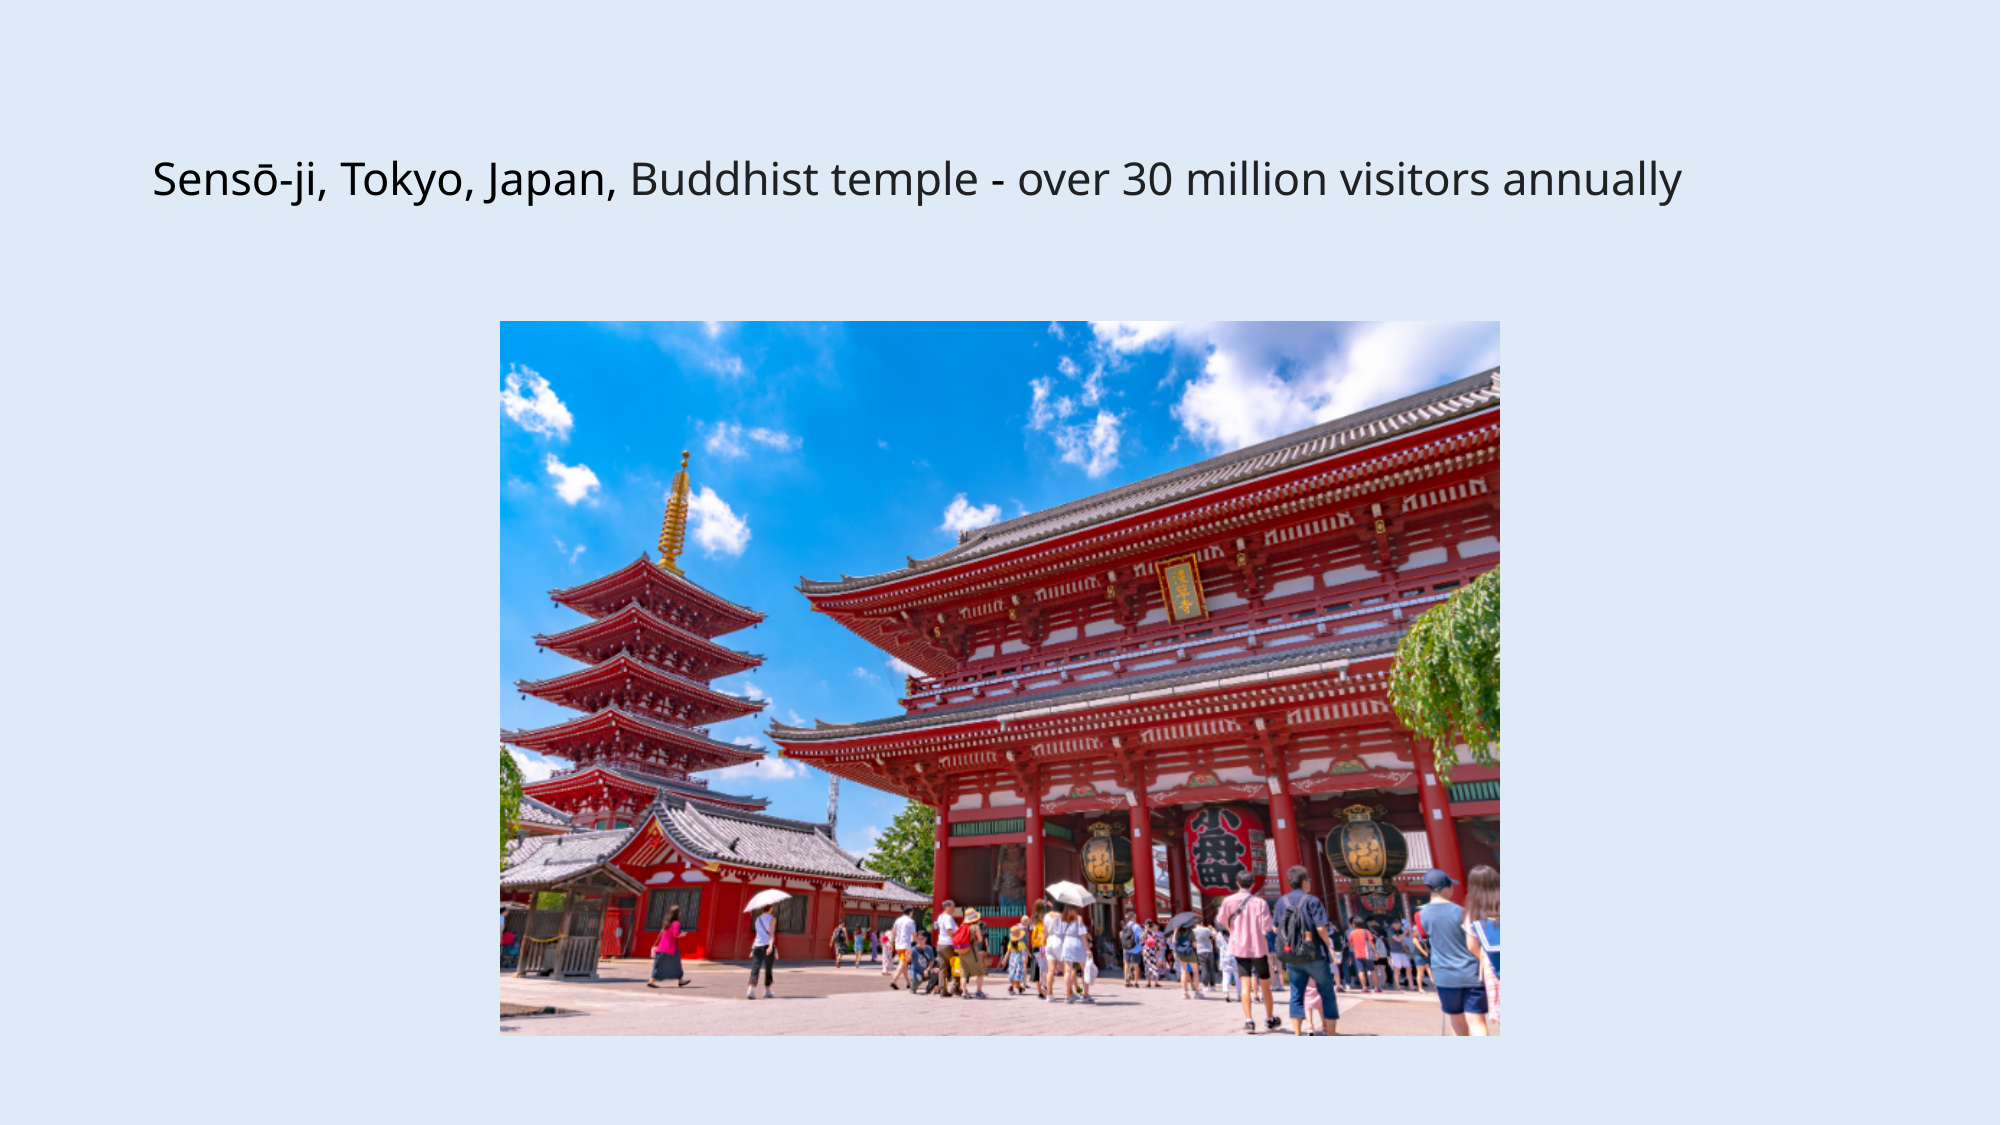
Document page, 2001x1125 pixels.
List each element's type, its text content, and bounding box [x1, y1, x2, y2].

title Sensō-ji, Tokyo, Japan, Buddhist temple - over 30 million visitors annually [137, 89, 1863, 278]
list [500, 321, 1500, 1036]
